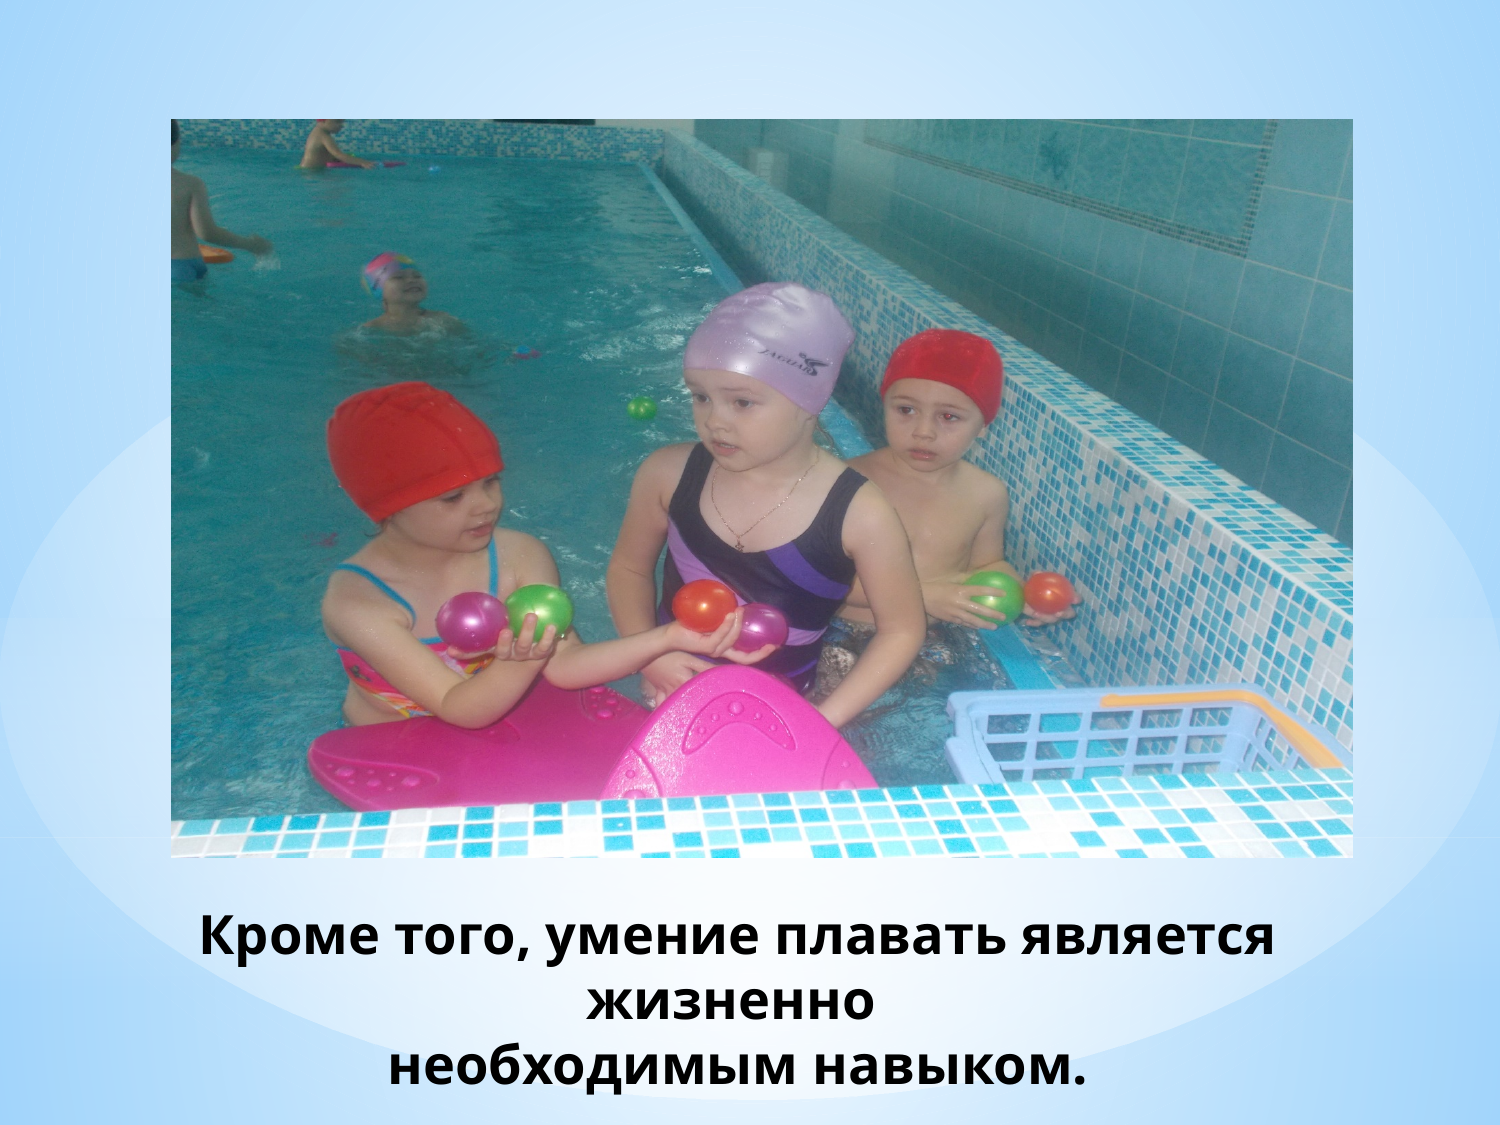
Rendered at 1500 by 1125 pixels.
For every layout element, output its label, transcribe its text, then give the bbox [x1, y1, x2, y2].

title Кроме того, умение плавать является жизненно необходимым навыком. [53, 893, 1424, 1094]
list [170, 119, 1353, 859]
